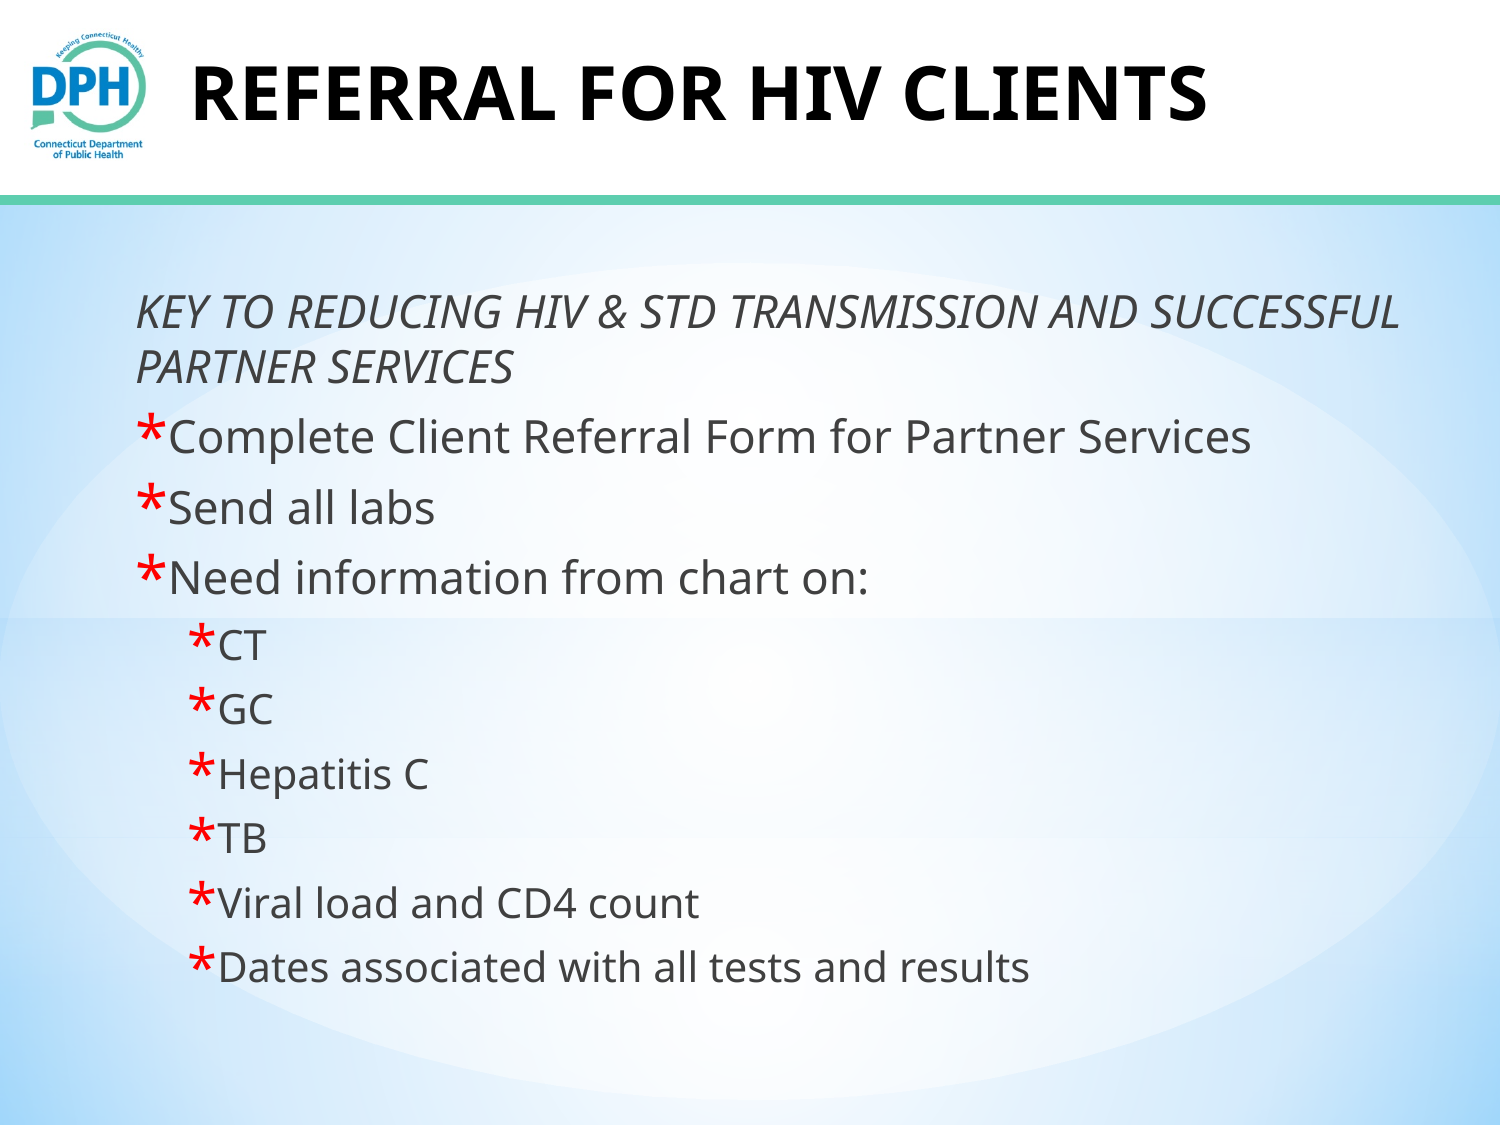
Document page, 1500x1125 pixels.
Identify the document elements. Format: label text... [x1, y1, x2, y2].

picture [24, 28, 150, 163]
title REFERRAL FOR HIV CLIENTS [174, 37, 1244, 225]
list KEY TO REDUCING HIV & STD TRANSMISSION AND SUCCESSFUL PARTNER SERVICES Complete Client Referral Form for Partner Services Send all labs Need information from chart on: CT GC Hepatitis C TB Viral load and CD4 count Dates associated with all tests and results [112, 275, 1425, 1038]
